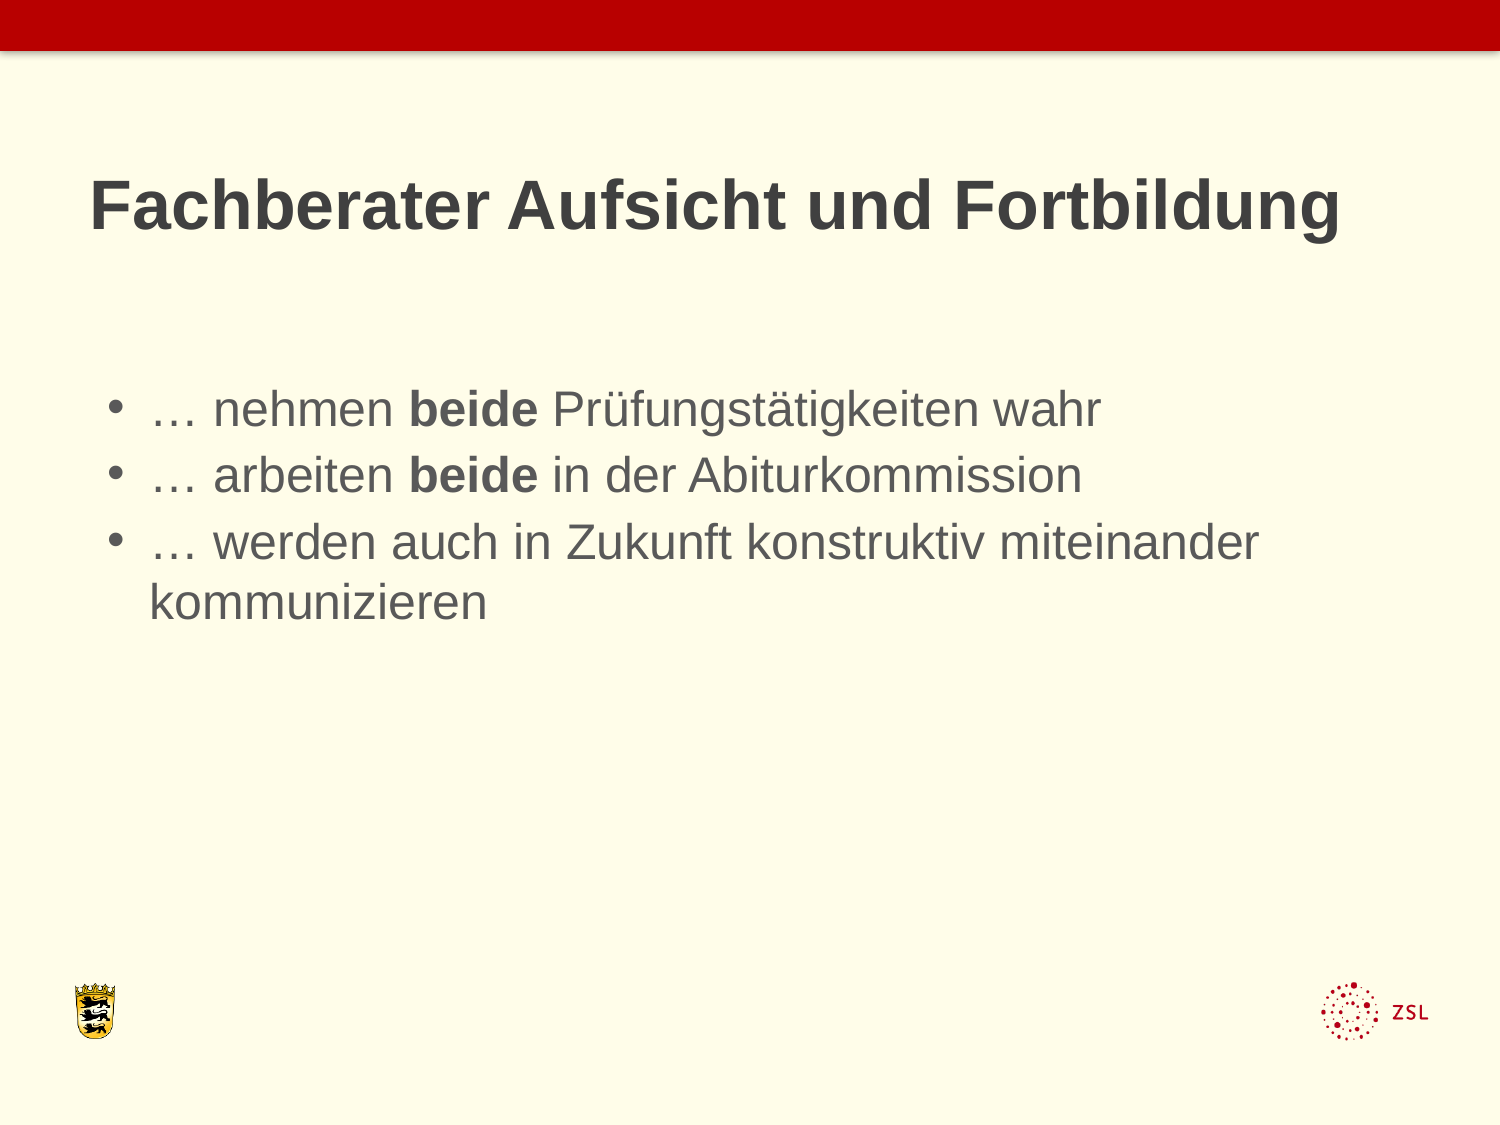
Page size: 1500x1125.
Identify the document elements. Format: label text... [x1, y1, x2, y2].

picture [73, 981, 117, 1041]
list … nehmen beide Prüfungstätigkeiten wahr … arbeiten beide in der Abiturkommission … werden auch in Zukunft konstruktiv miteinander kommunizieren [75, 302, 1425, 965]
title Fachberater Aufsicht und Fortbildung [75, 113, 1425, 289]
picture [1320, 981, 1429, 1041]
